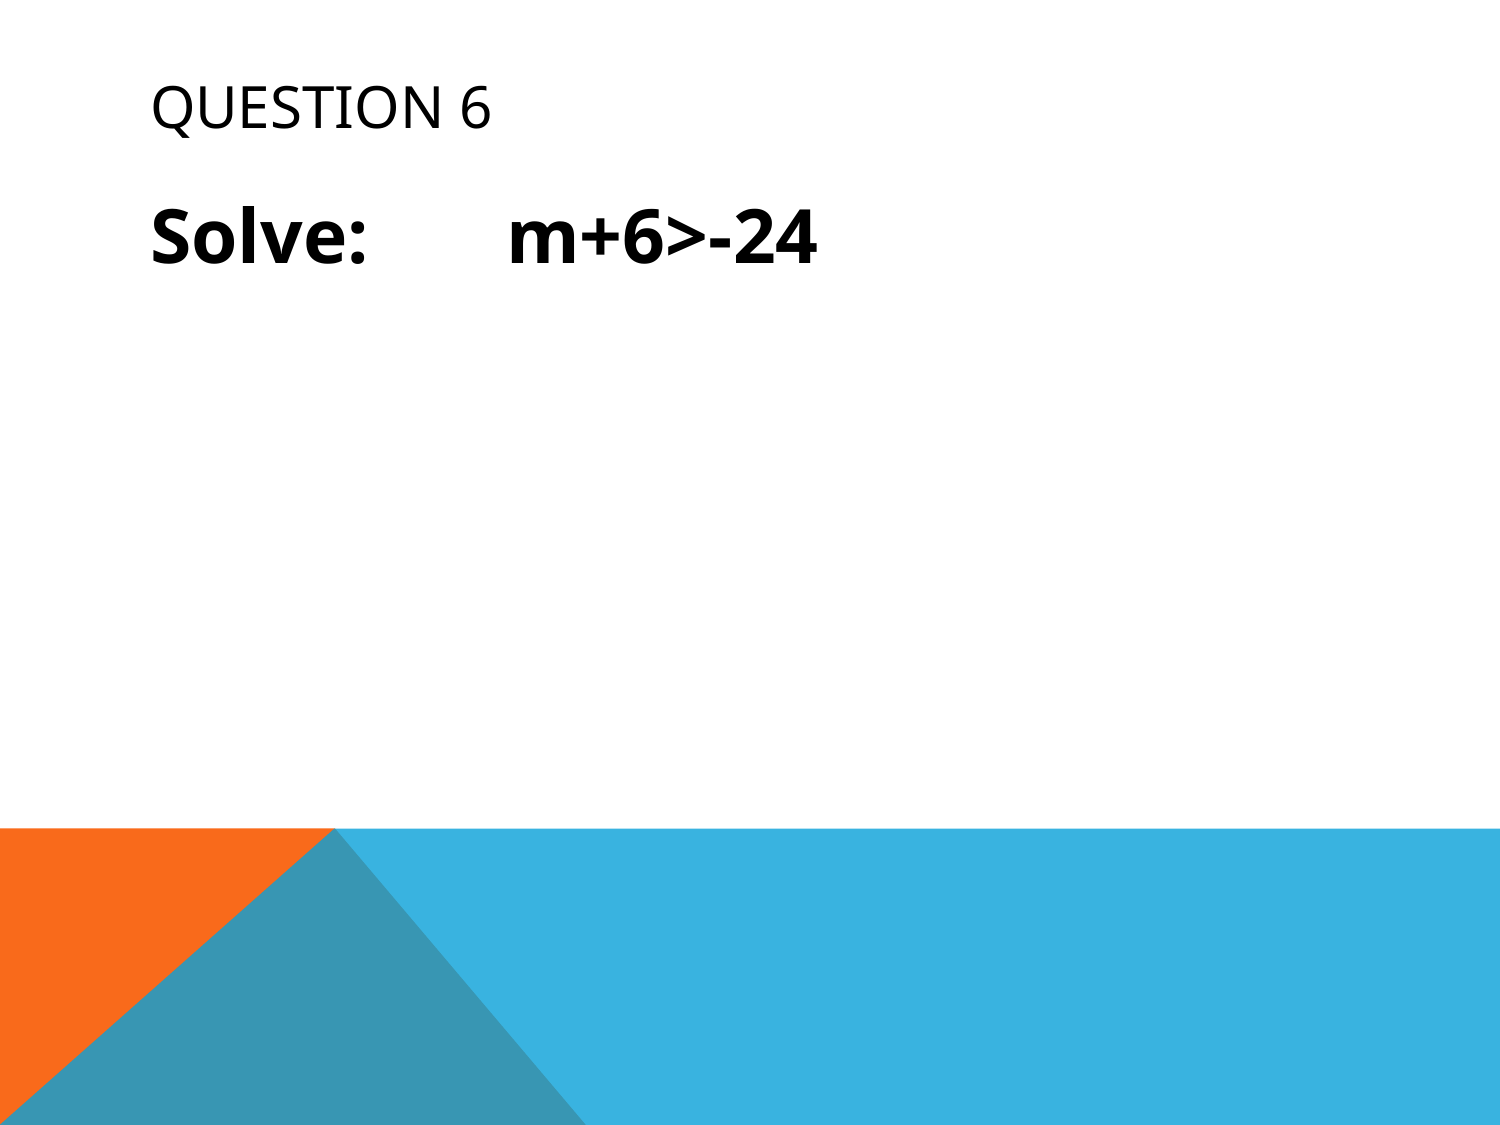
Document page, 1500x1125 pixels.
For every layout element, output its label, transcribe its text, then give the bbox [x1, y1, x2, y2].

list Solve: m+6>-24 [135, 180, 1369, 768]
title Question 6 [135, 60, 1369, 150]
